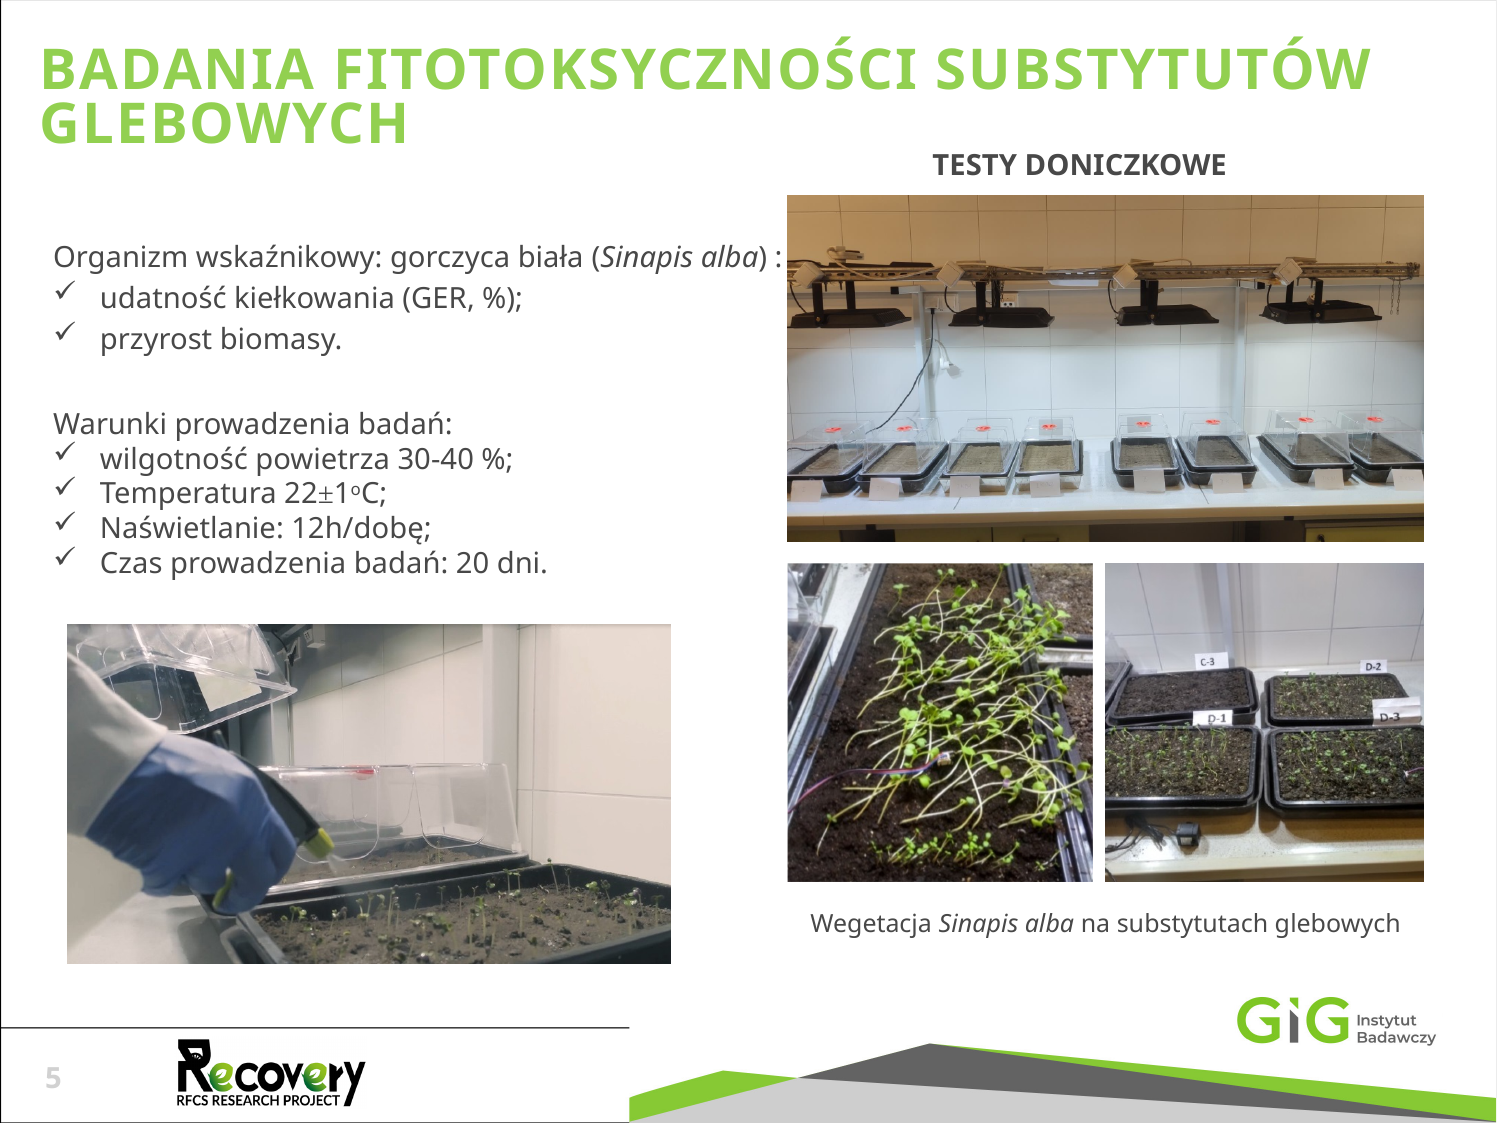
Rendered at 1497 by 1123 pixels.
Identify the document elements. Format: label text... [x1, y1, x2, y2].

slide_number 5 [30, 1061, 168, 1098]
title Badania FITOTOKSYCZNOŚCI SUBSTYTUTÓW GLEBOWYCH [39, 46, 1472, 194]
text_box Organizm wskaźnikowy: gorczyca biała (Sinapis alba) : udatność kiełkowania (GER, %); przyrost biomasy. [38, 189, 860, 363]
text_box Warunki prowadzenia badań: wilgotność powietrza 30-40 %; Temperatura 22±1oC; Naświetlanie: 12h/dobę; Czas prowadzenia badań: 20 dni. [38, 397, 657, 623]
text_box TESTY DONICZKOWE [917, 138, 1243, 189]
text_box Wegetacja Sinapis alba na substytutach glebowych [787, 900, 1424, 946]
picture [0, 0, 1497, 1123]
